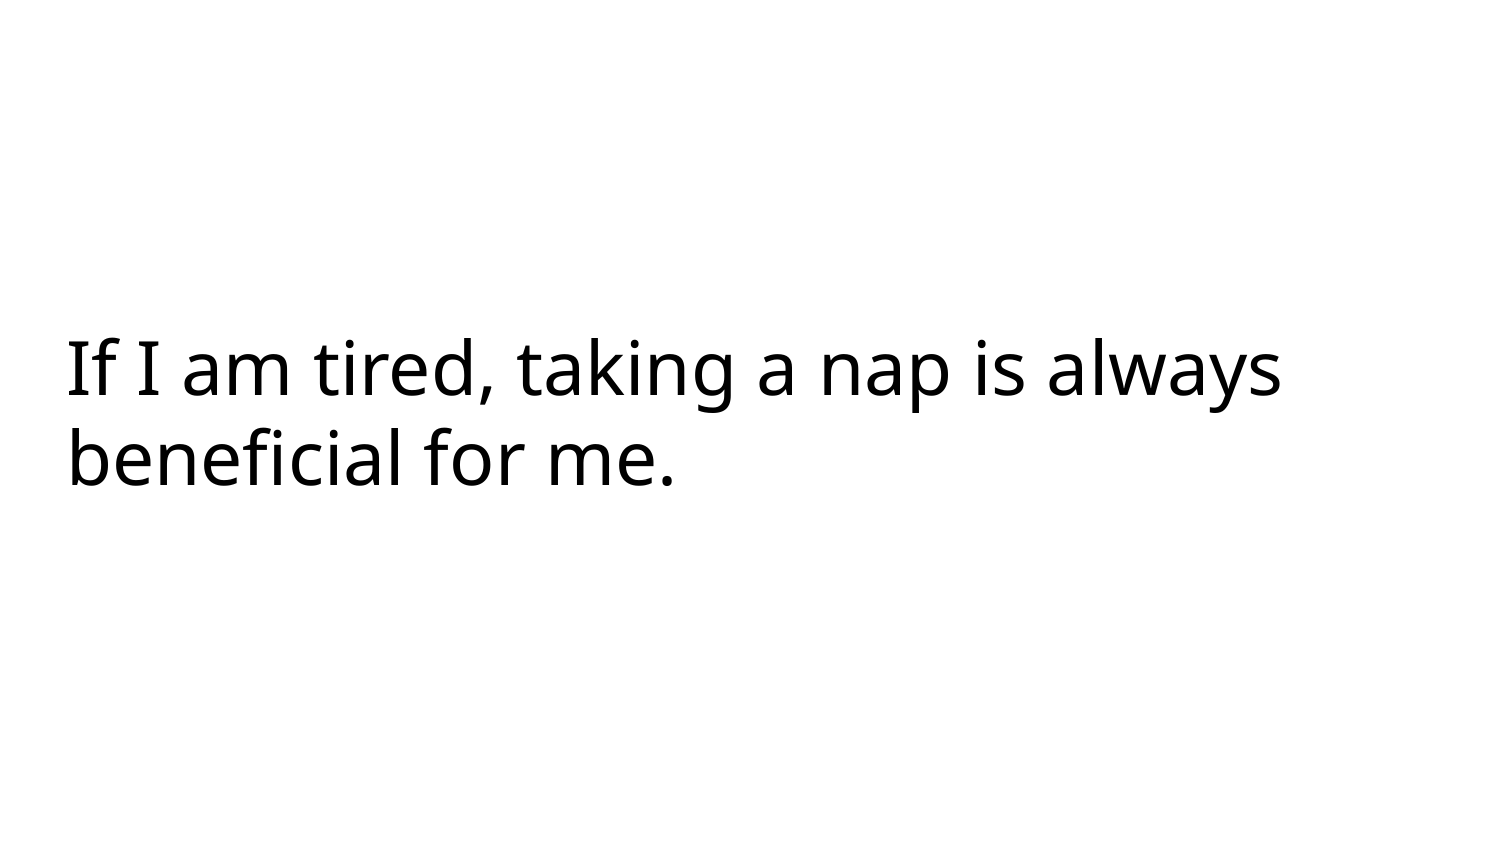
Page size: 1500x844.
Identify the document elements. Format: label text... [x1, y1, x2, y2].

title If I am tired, taking a nap is always beneficial for me. [51, 305, 1449, 400]
